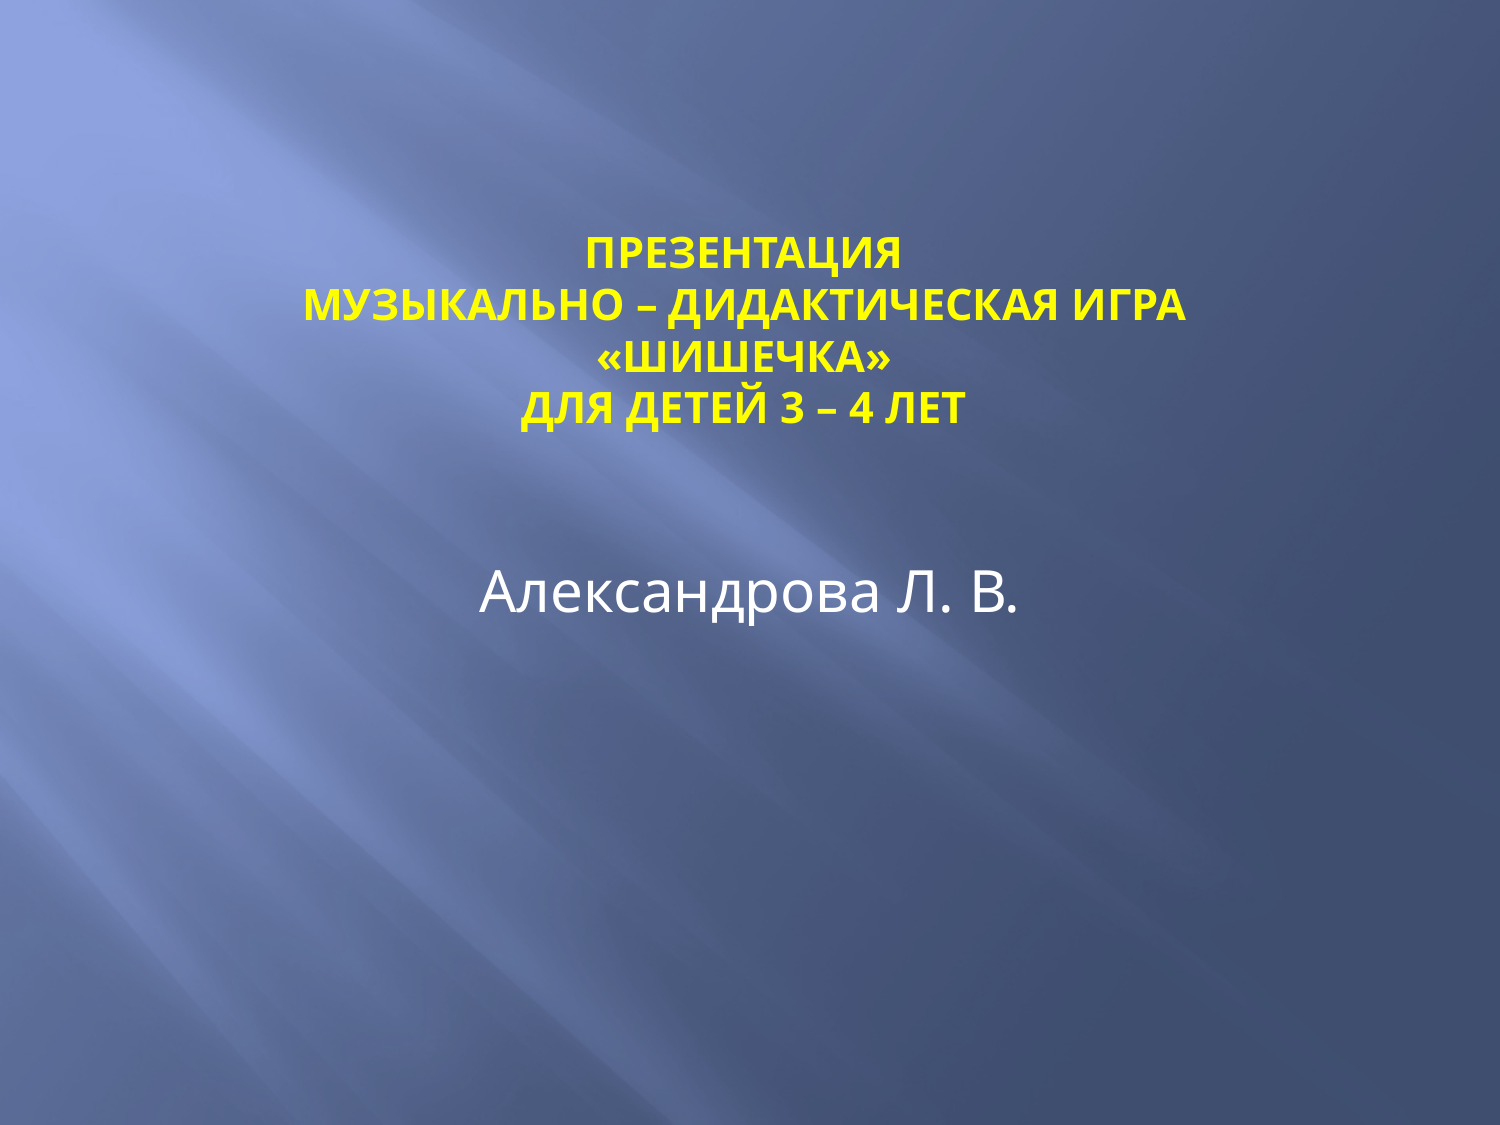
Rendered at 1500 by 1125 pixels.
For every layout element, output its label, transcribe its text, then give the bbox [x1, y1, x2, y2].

subtitle Александрова Л. В. [225, 546, 1275, 834]
title Презентация Музыкально – дидактическая игра «Шишечка» для детей 3 – 4 лет [69, 224, 1420, 525]
